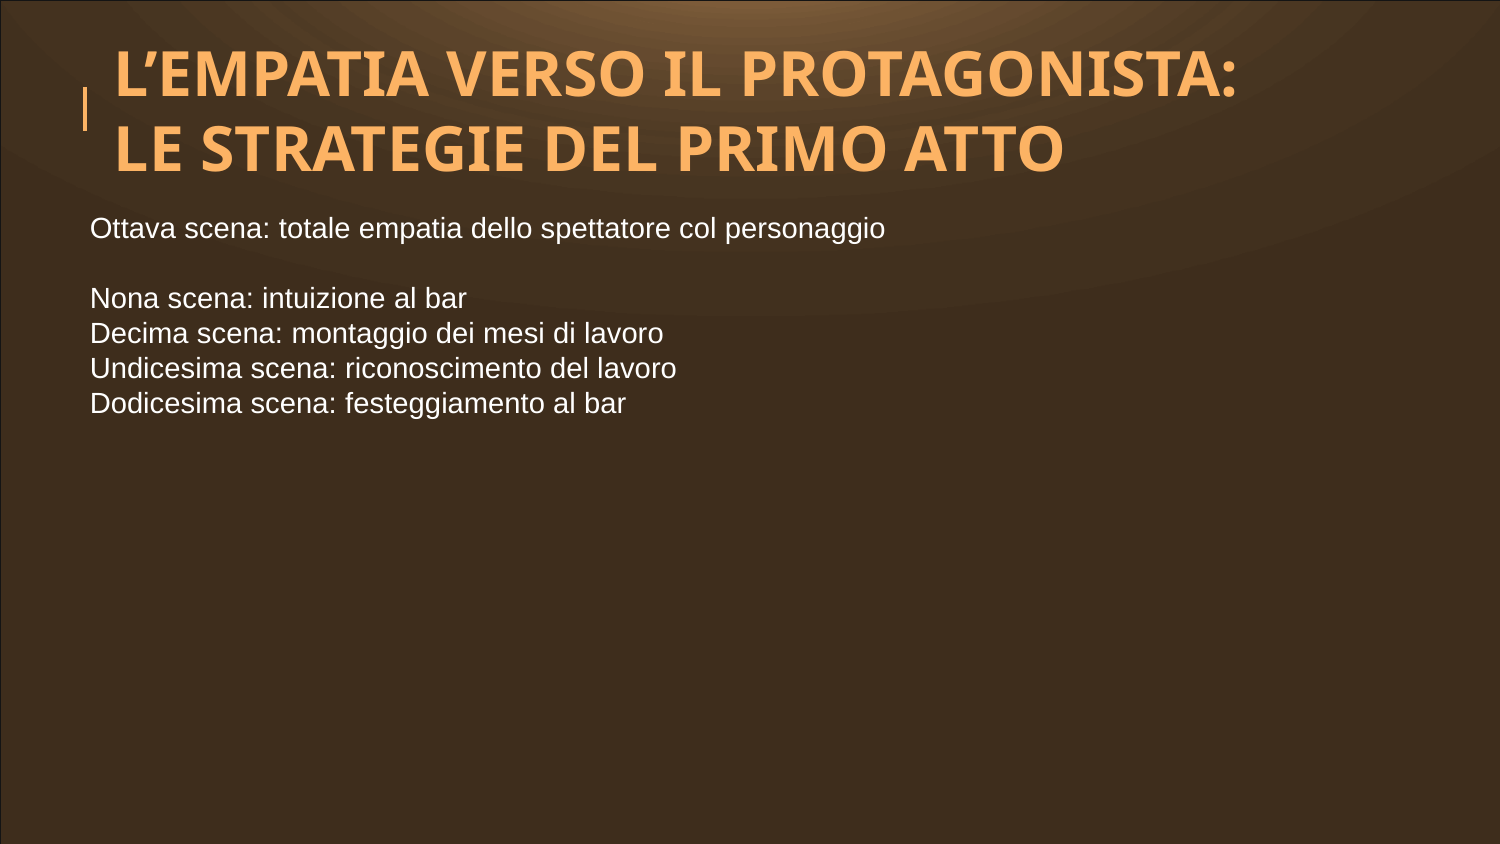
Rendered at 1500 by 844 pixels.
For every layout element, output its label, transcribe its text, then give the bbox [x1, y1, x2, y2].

text_box Ottava scena: totale empatia dello spettatore col personaggio Nona scena: intuizione al bar Decima scena: montaggio dei mesi di lavoro Undicesima scena: riconoscimento del lavoro Dodicesima scena: festeggiamento al bar [74, 166, 1425, 462]
title L’EMPATIA VERSO IL PROTAGONISTA: LE STRATEGIE DEL PRIMO ATTO [98, 62, 1398, 157]
picture [2, 2, 1500, 844]
